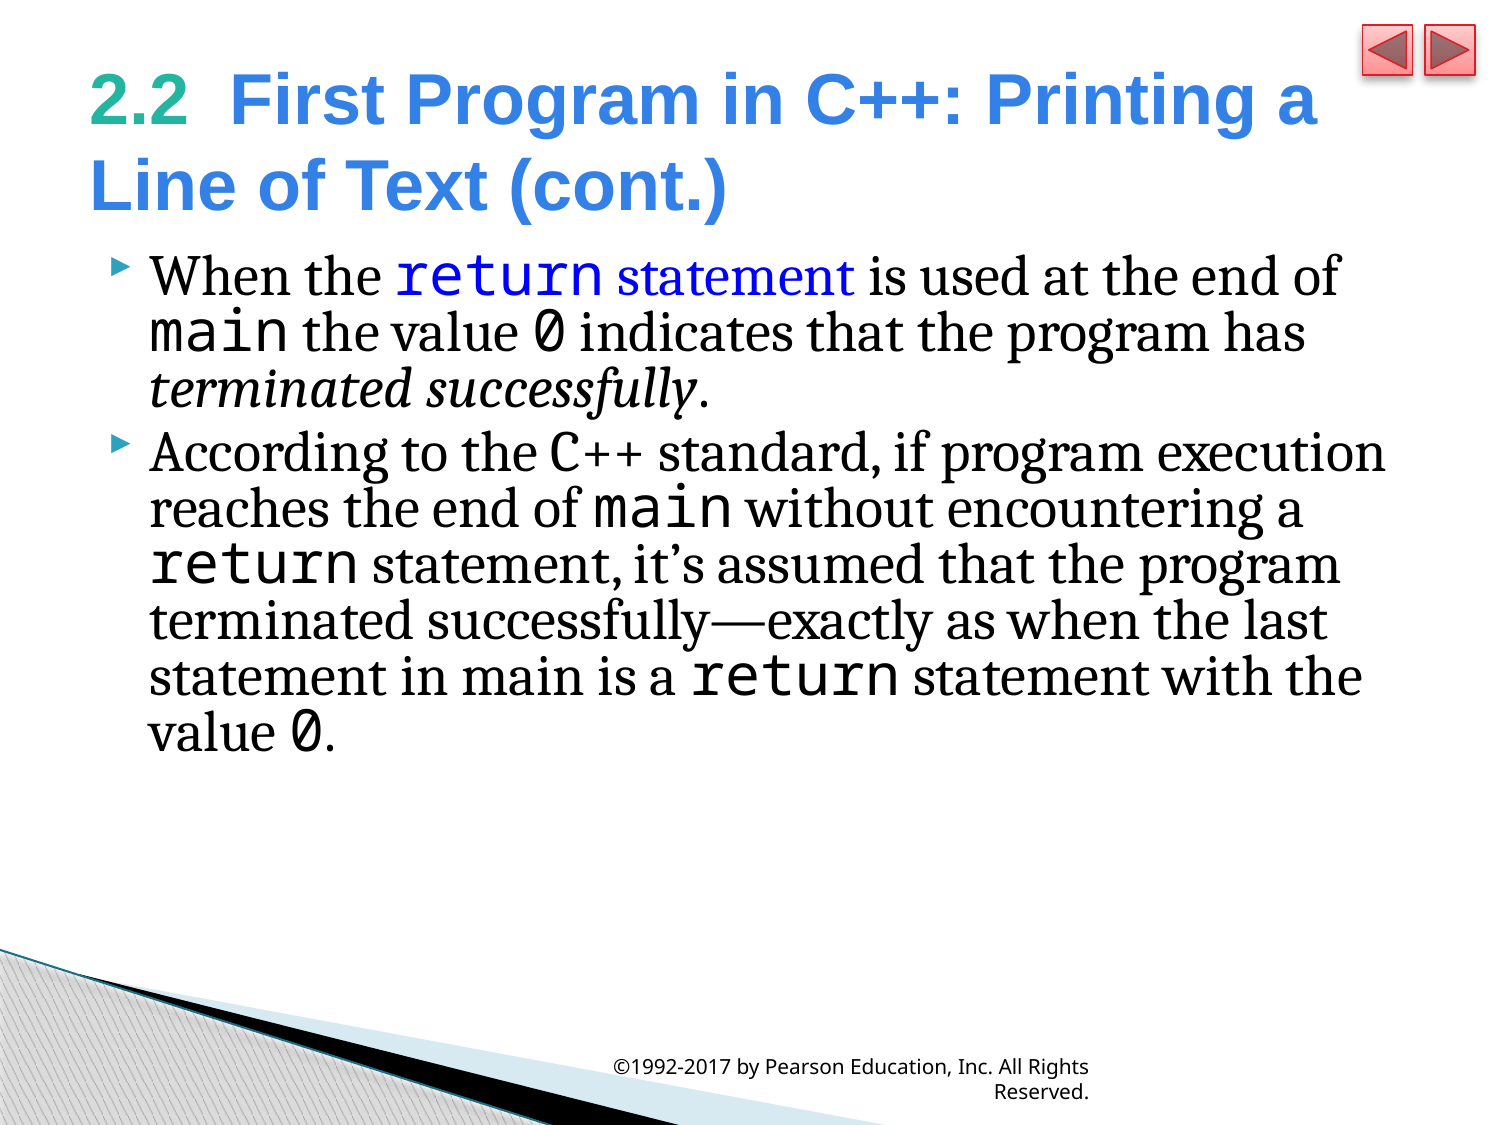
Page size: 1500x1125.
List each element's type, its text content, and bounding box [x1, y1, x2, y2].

list When the return statement is used at the end of main the value 0 indicates that the program has terminated successfully. According to the C++ standard, if program execution reaches the end of main without encountering a return statement, it’s assumed that the program terminated successfully—exactly as when the last statement in main is a return statement with the value 0. [75, 242, 1425, 986]
footer ©1992-2017 by Pearson Education, Inc. All Rights Reserved. [537, 1051, 1105, 1112]
title 2.2 First Program in C++: Printing a Line of Text (cont.) [75, 45, 1425, 233]
